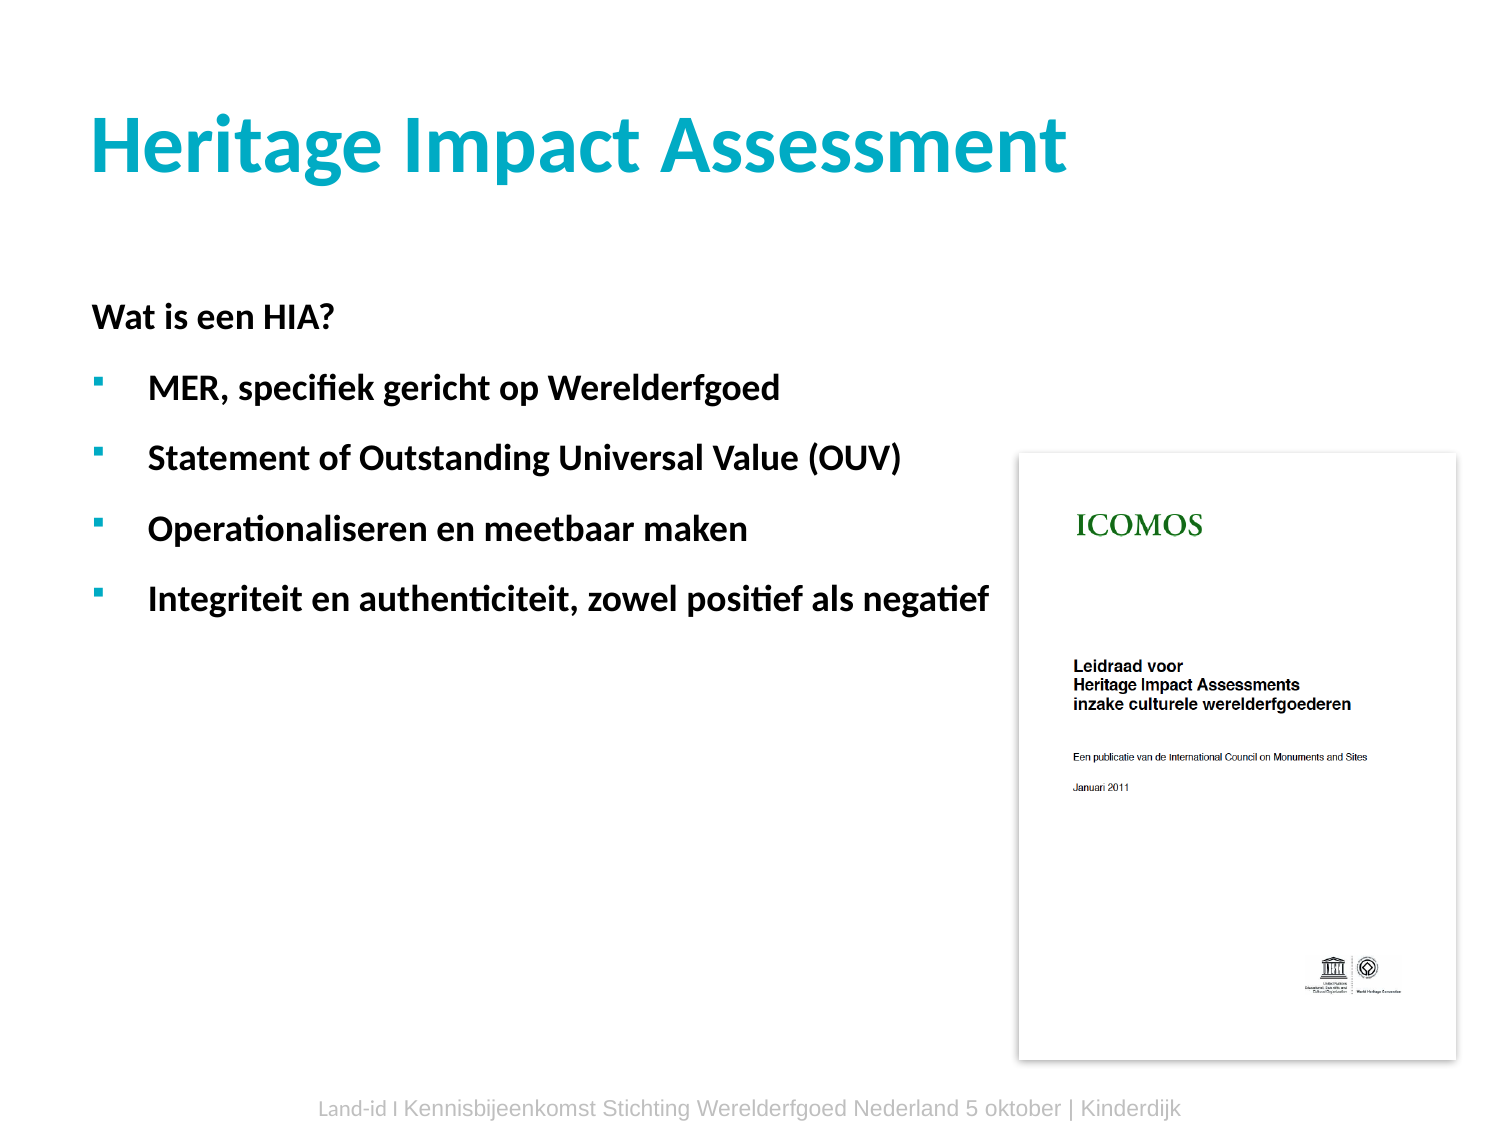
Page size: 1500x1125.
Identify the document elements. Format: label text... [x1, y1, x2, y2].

text_box Wat is een HIA? MER, specifiek gericht op Werelderfgoed Statement of Outstanding Universal Value (OUV) Operationaliseren en meetbaar maken Integriteit en authenticiteit, zowel positief als negatief [76, 267, 1388, 799]
text_box Land-id I Kennisbijeenkomst Stichting Werelderfgoed Nederland 5 oktober | Kinderdijk [0, 1086, 1500, 1125]
picture [1033, 467, 1442, 1046]
title Heritage Impact Assessment [75, 45, 1425, 233]
